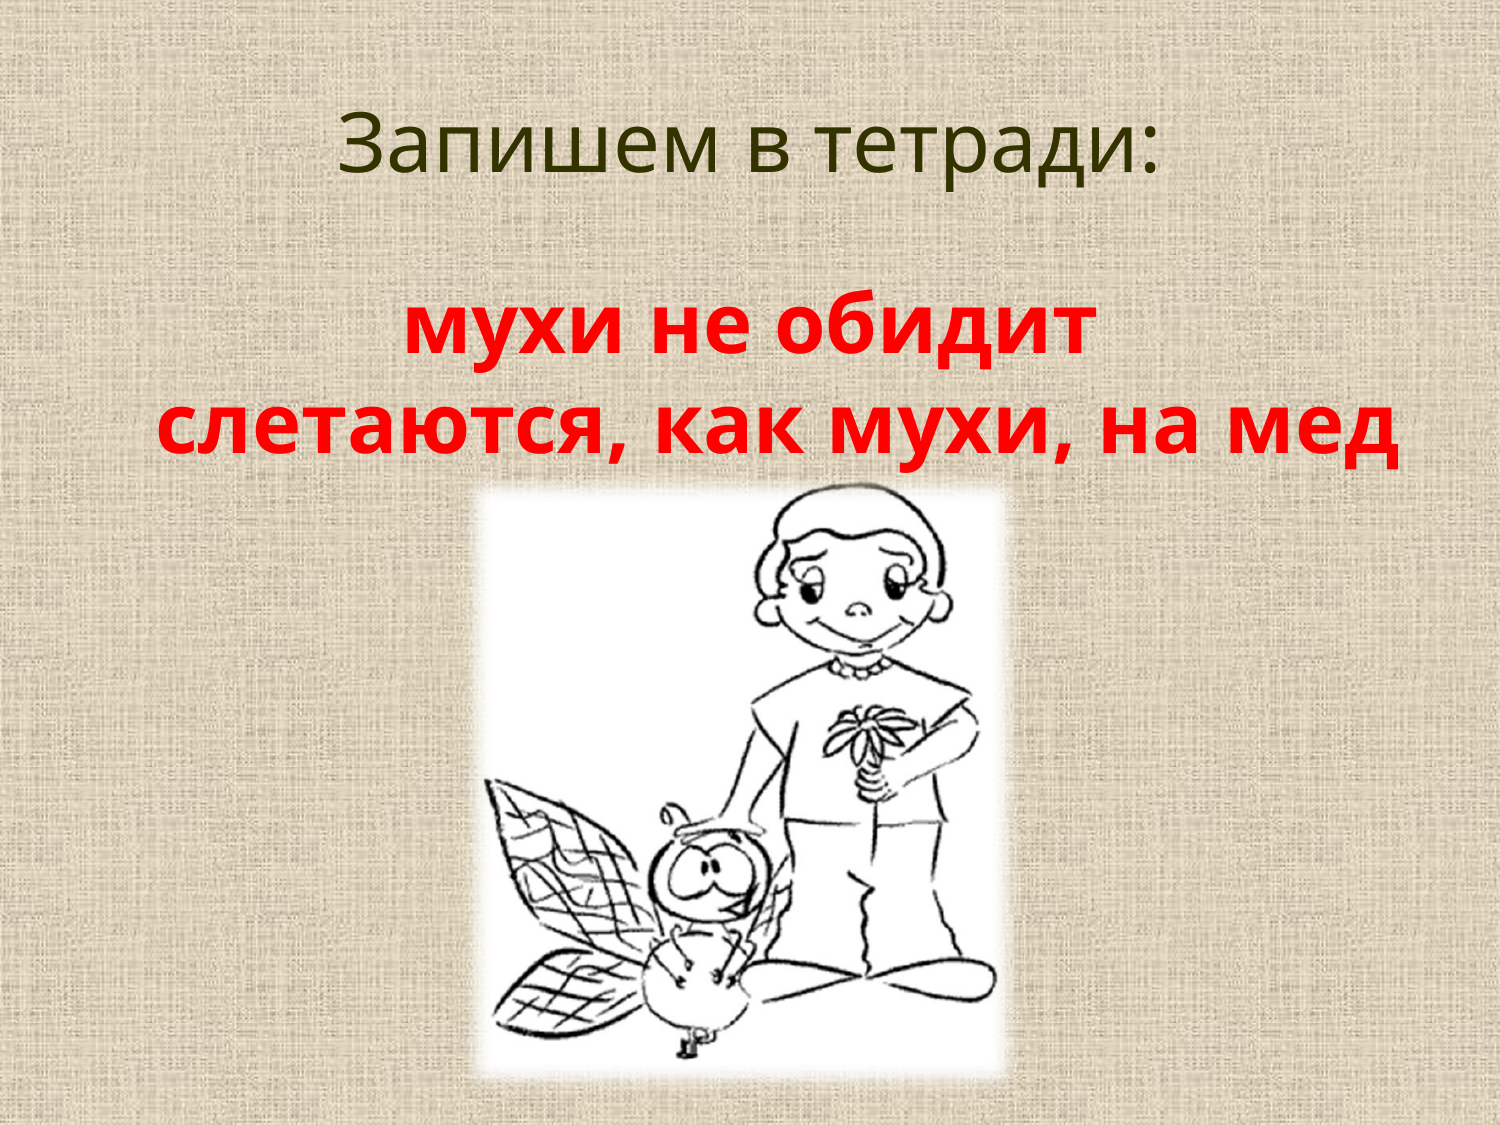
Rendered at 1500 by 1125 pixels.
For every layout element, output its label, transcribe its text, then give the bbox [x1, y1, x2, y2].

list мухи не обидит слетаются, как мухи, на мед [75, 262, 1425, 1005]
picture [0, 0, 1500, 1125]
title Запишем в тетради: [75, 45, 1425, 233]
